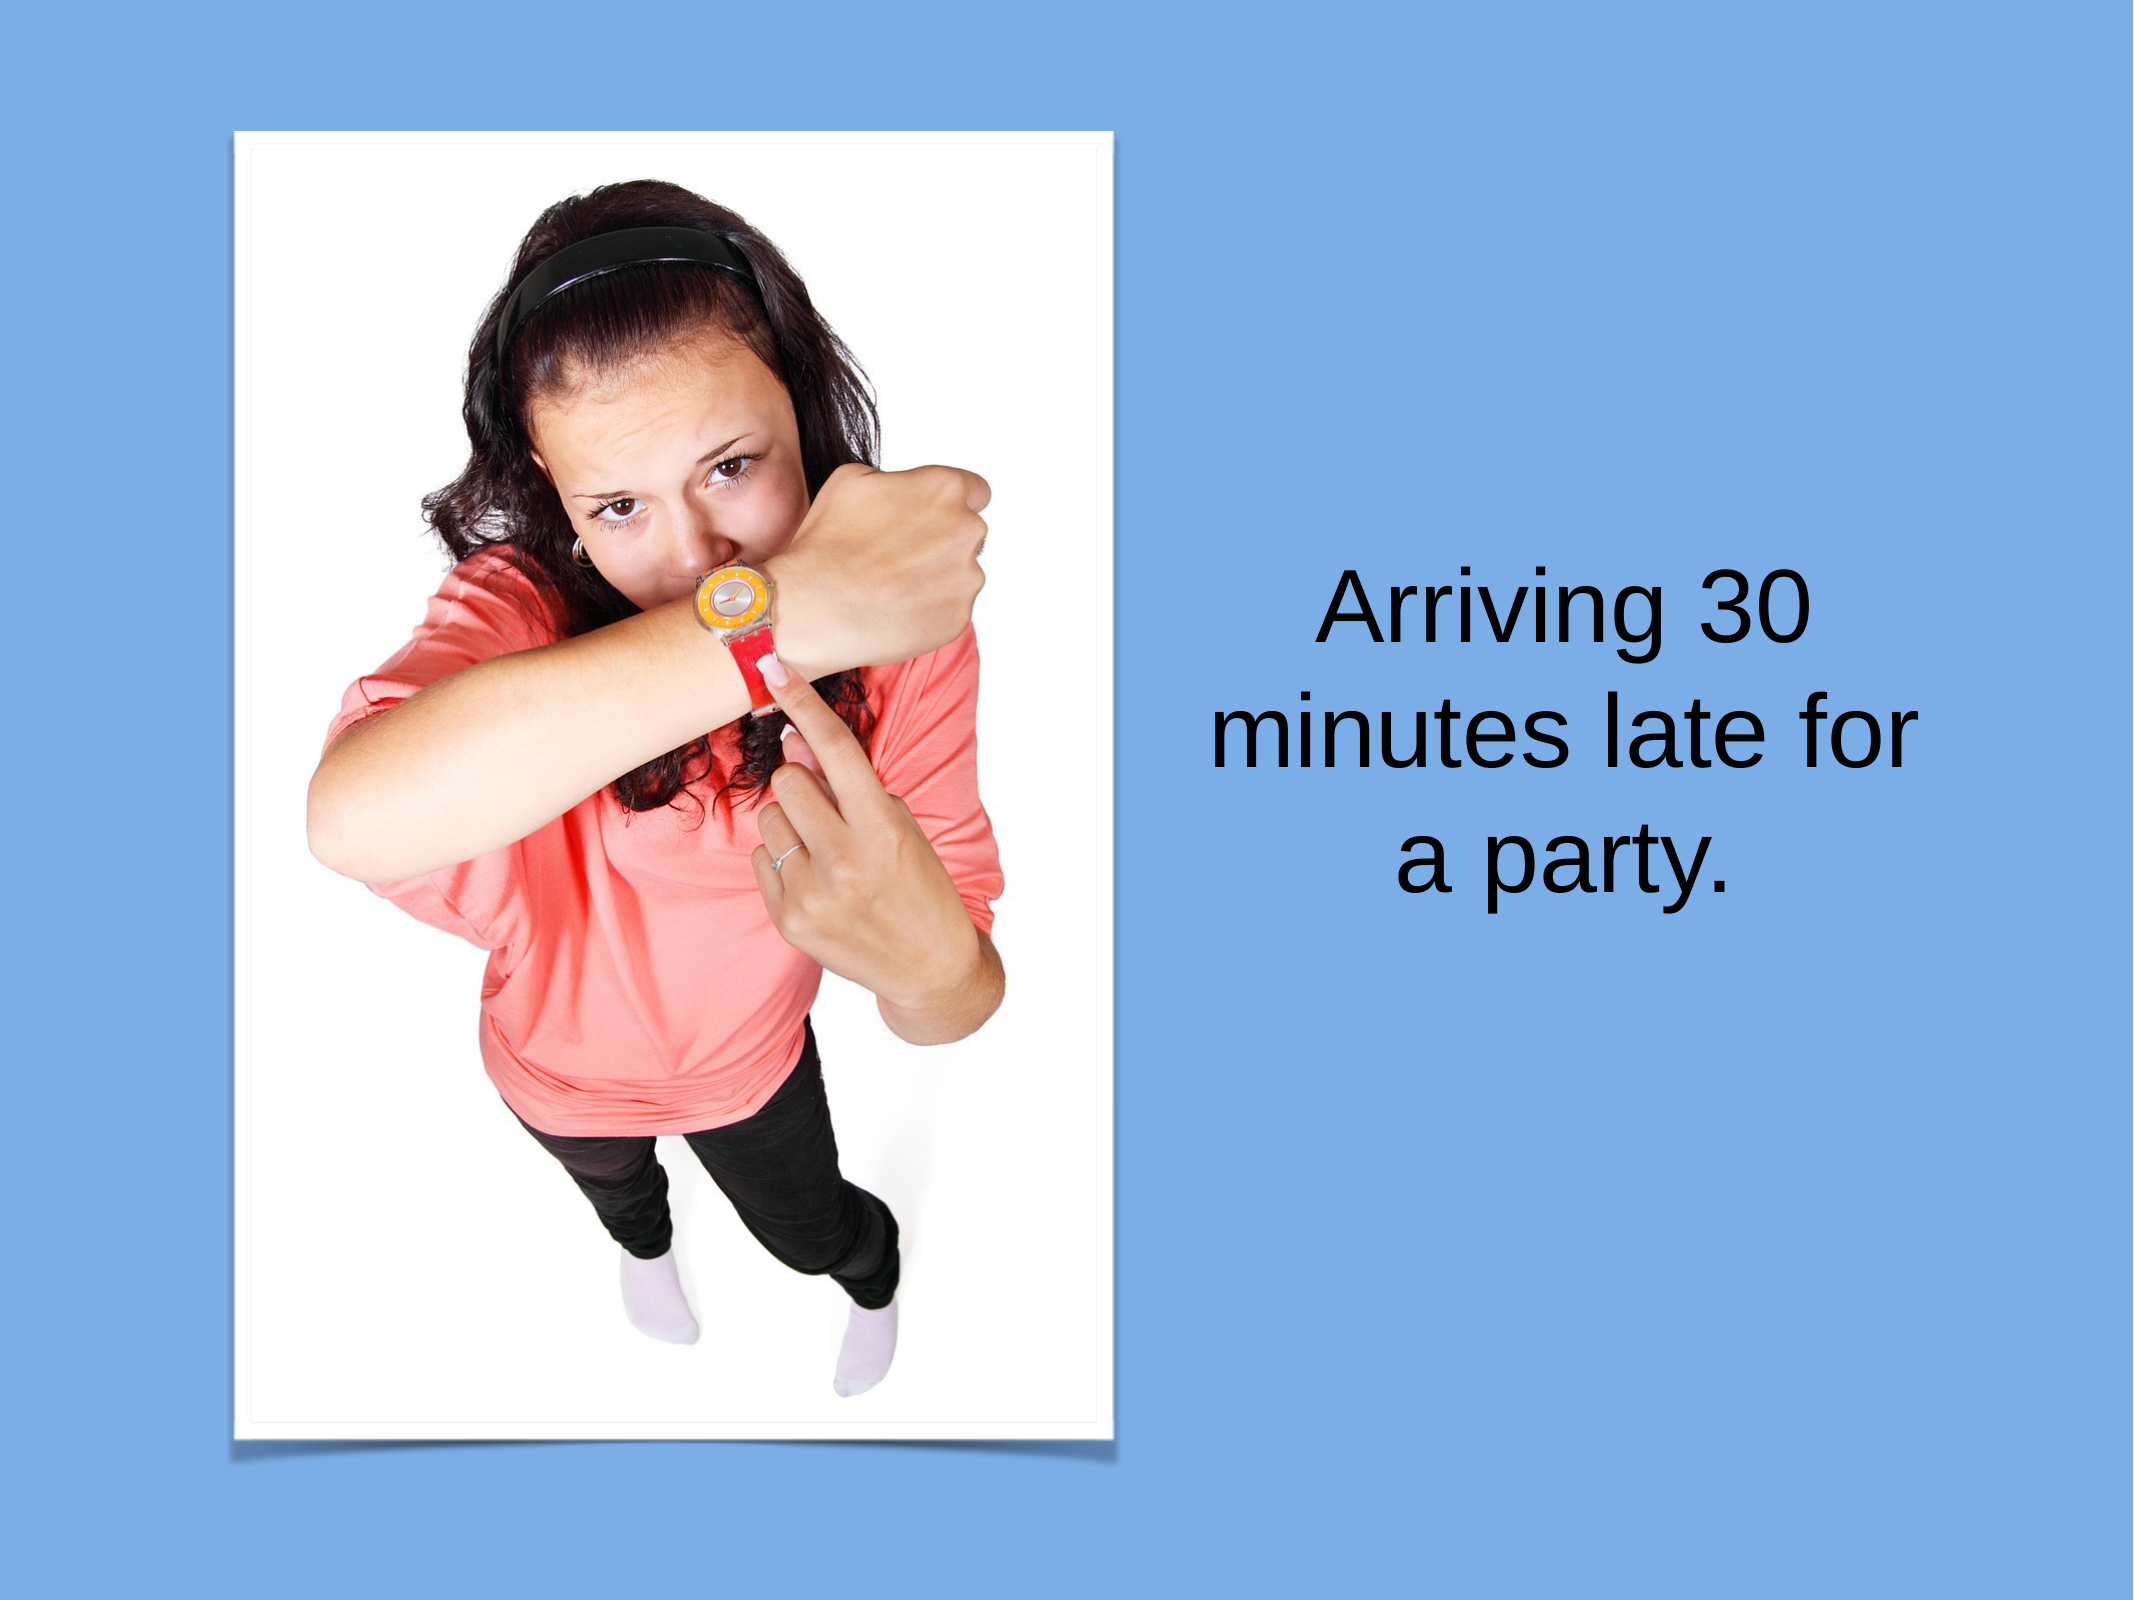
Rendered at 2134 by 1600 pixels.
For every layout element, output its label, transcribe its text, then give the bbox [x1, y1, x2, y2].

text_box Arriving 30 minutes late for a party. [1195, 529, 1935, 922]
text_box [226, 131, 1125, 1469]
